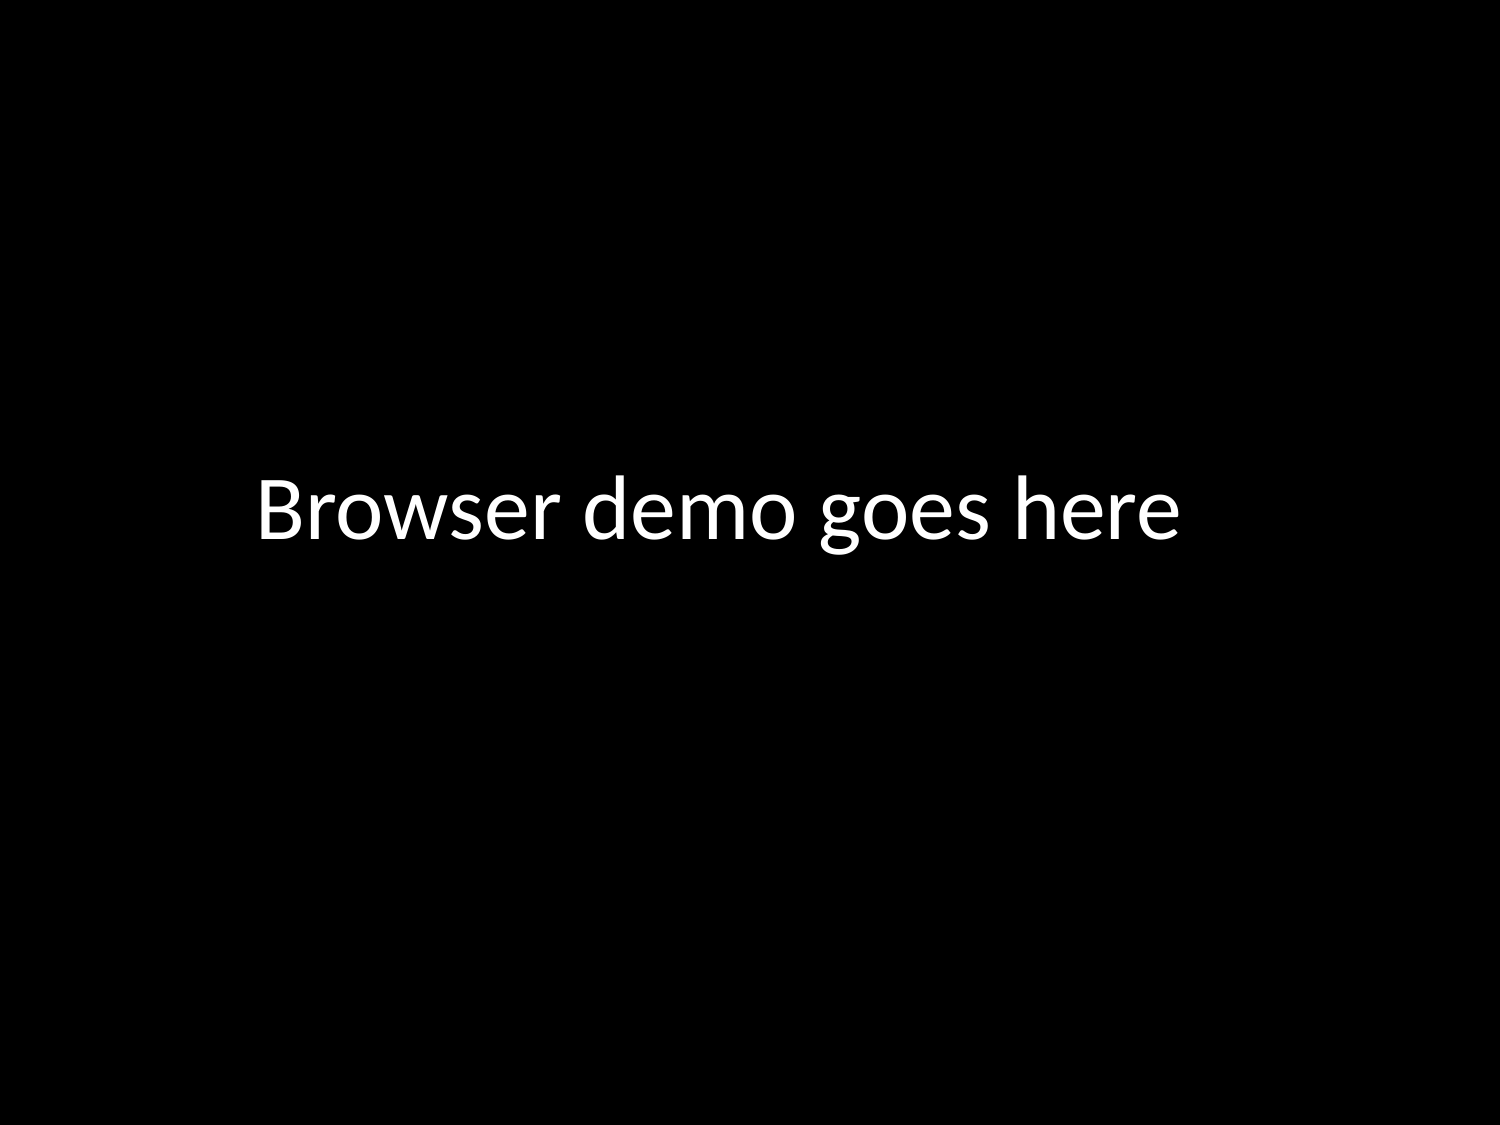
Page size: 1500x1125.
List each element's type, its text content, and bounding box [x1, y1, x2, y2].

title Browser demo goes here [44, 408, 1395, 597]
